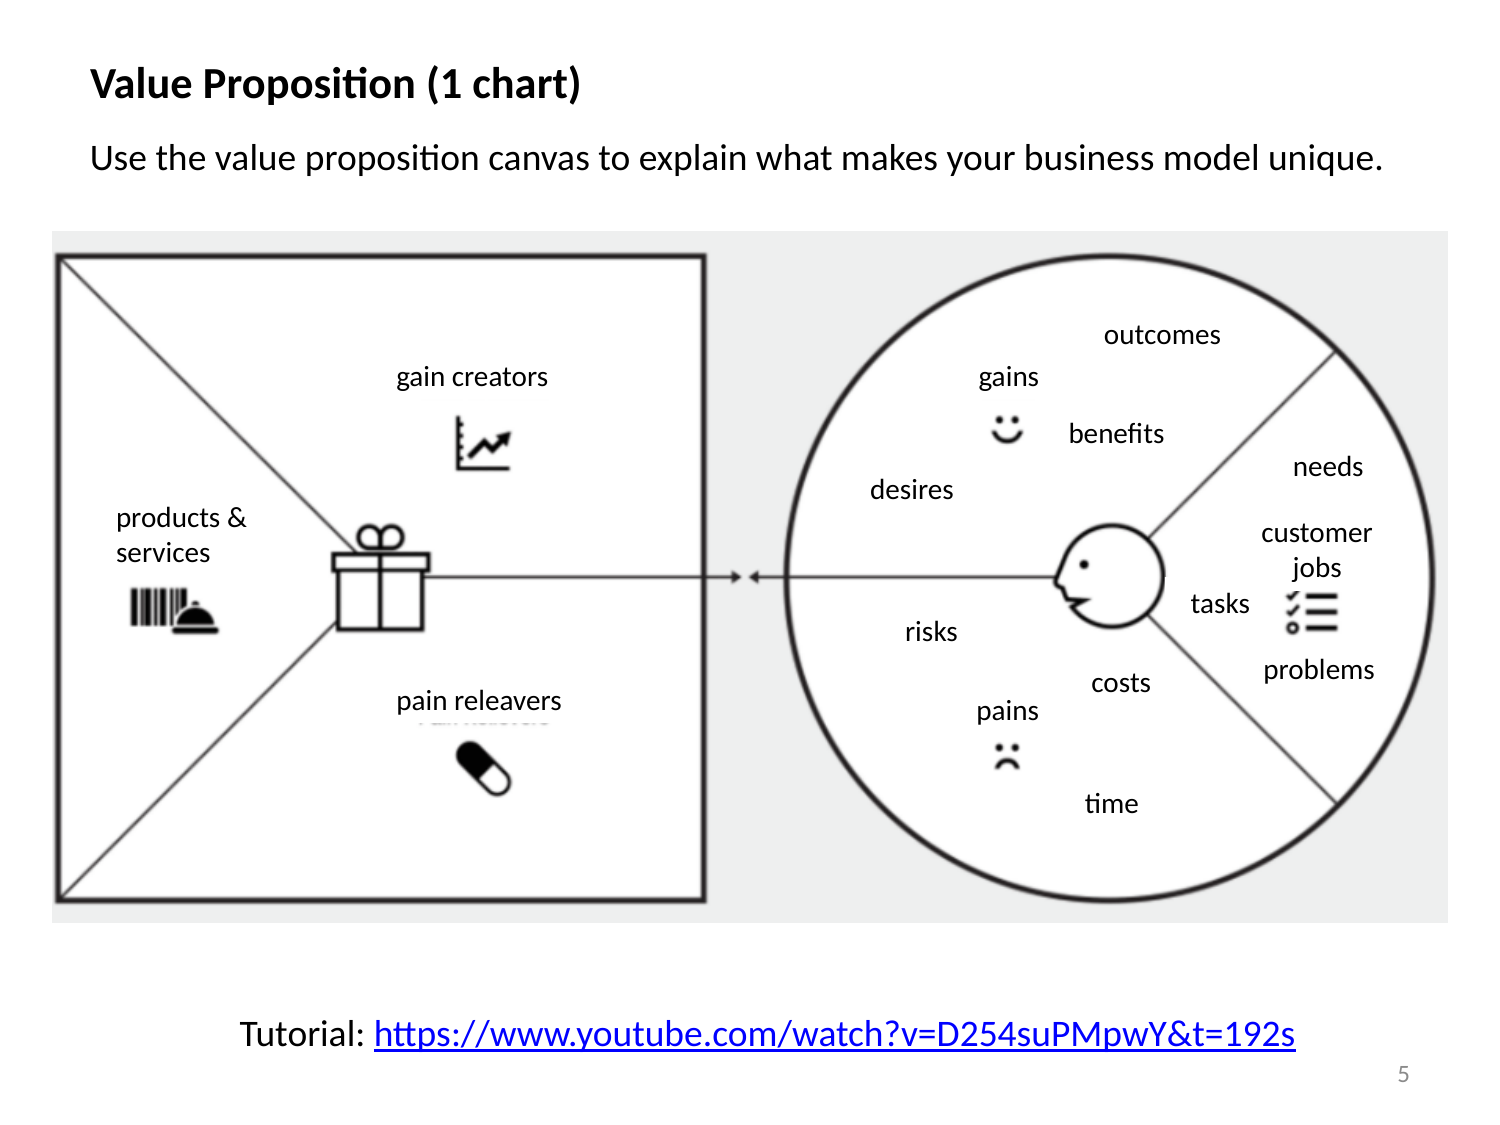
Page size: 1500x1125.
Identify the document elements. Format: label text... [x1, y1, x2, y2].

title Value Proposition (1 chart) [75, 46, 1425, 116]
slide_number 5 [1311, 1042, 1425, 1103]
text_box Tutorial: https://www.youtube.com/watch?v=D254suPMpwY&t=192s [224, 1001, 1311, 1107]
text_box Use the value proposition canvas to explain what makes your business model unique. [75, 125, 1431, 186]
picture [51, 231, 1448, 923]
